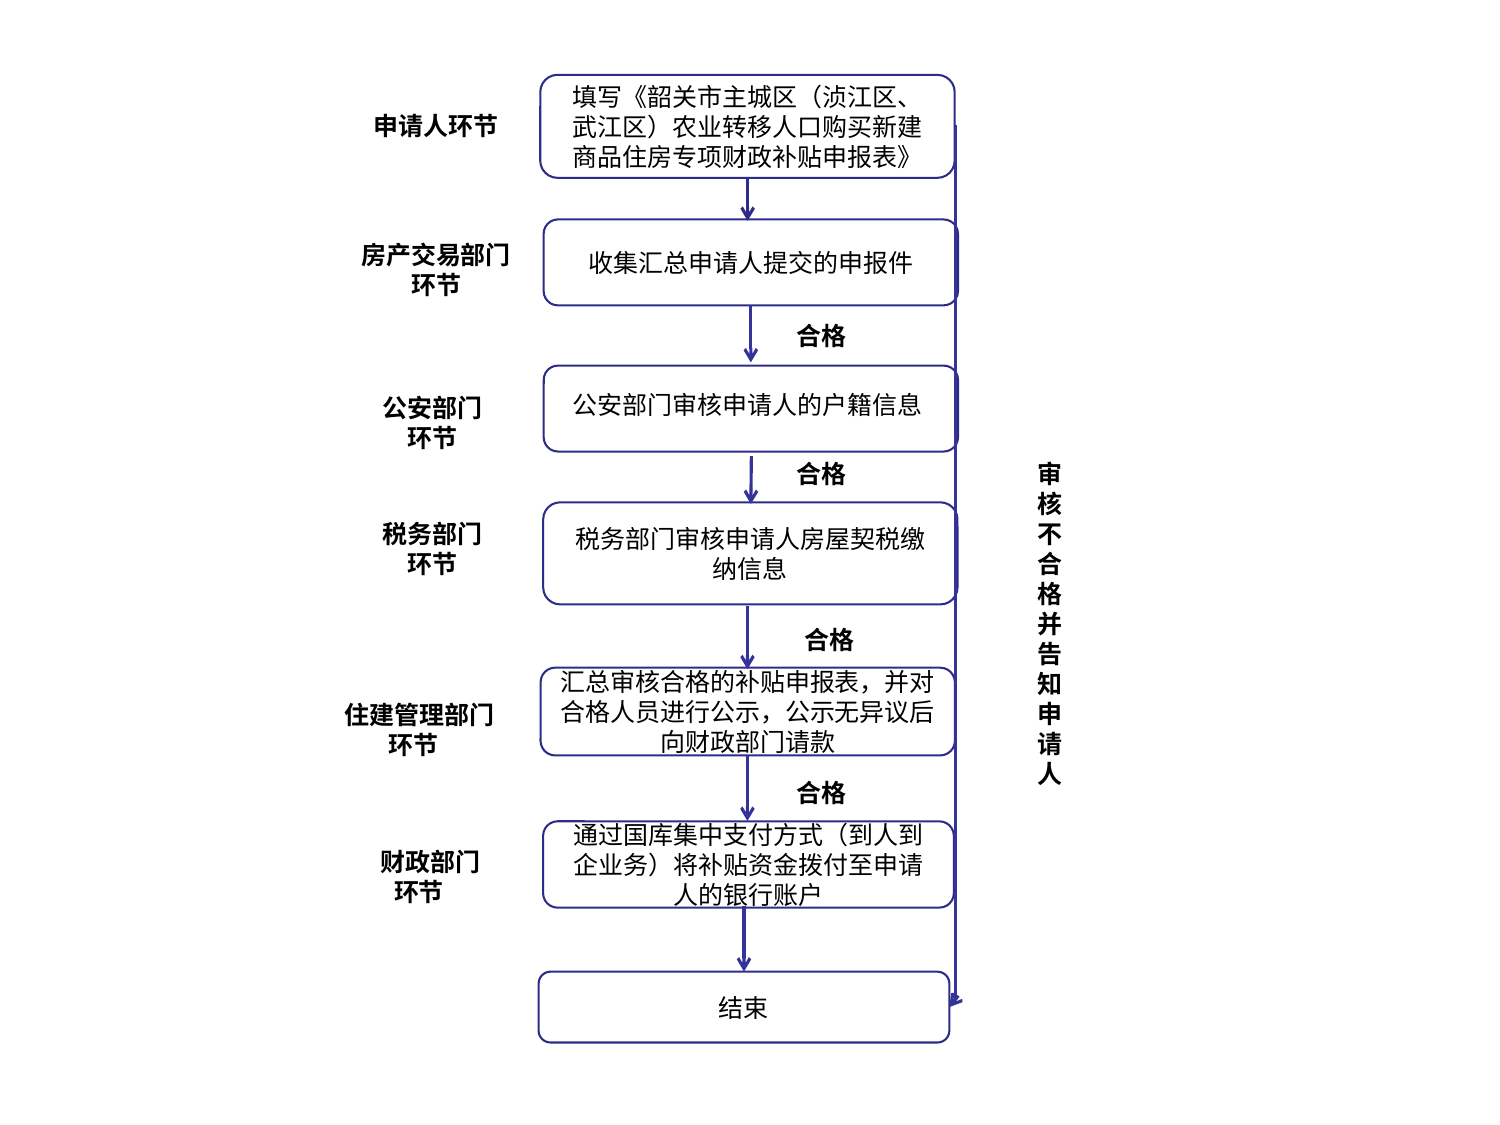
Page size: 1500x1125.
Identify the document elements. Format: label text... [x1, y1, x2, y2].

text_box 收集汇总申请人提交的申报件 [542, 218, 949, 307]
text_box 住建管理部门 环节 [301, 692, 527, 767]
text_box 财政部门环节 [336, 838, 502, 914]
text_box 申请人环节 [322, 103, 527, 148]
text_box 税务部门审核申请人房屋契税缴纳信息 [542, 501, 949, 606]
text_box [542, 364, 949, 382]
text_box 审核不合格并告知申请人 [1022, 451, 1088, 796]
text_box 汇总审核合格的补贴申报表，并对合格人员进行公示，公示无异议后向财政部门请款 [539, 666, 949, 757]
text_box 填写《韶关市主城区（浈江区、武江区）农业转移人口购买新建商品住房专项财政补贴申报表》 [539, 73, 956, 179]
text_box 公安部门审核申请人的户籍信息 [540, 382, 949, 428]
text_box 结束 [537, 970, 951, 1044]
text_box [542, 428, 949, 453]
text_box 通过国库集中支付方式（到人到企业务）将补贴资金拨付至申请人的银行账户 [542, 820, 949, 909]
text_box 公安部门 环节 [348, 385, 517, 460]
text_box 房产交易部门环节 [345, 232, 527, 308]
text_box 合格 [781, 451, 877, 497]
text_box 合格 [790, 586, 941, 662]
text_box 合格 [781, 313, 932, 359]
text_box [949, 126, 959, 1008]
text_box 税务部门 环节 [348, 511, 517, 587]
text_box 合格 [781, 770, 932, 816]
